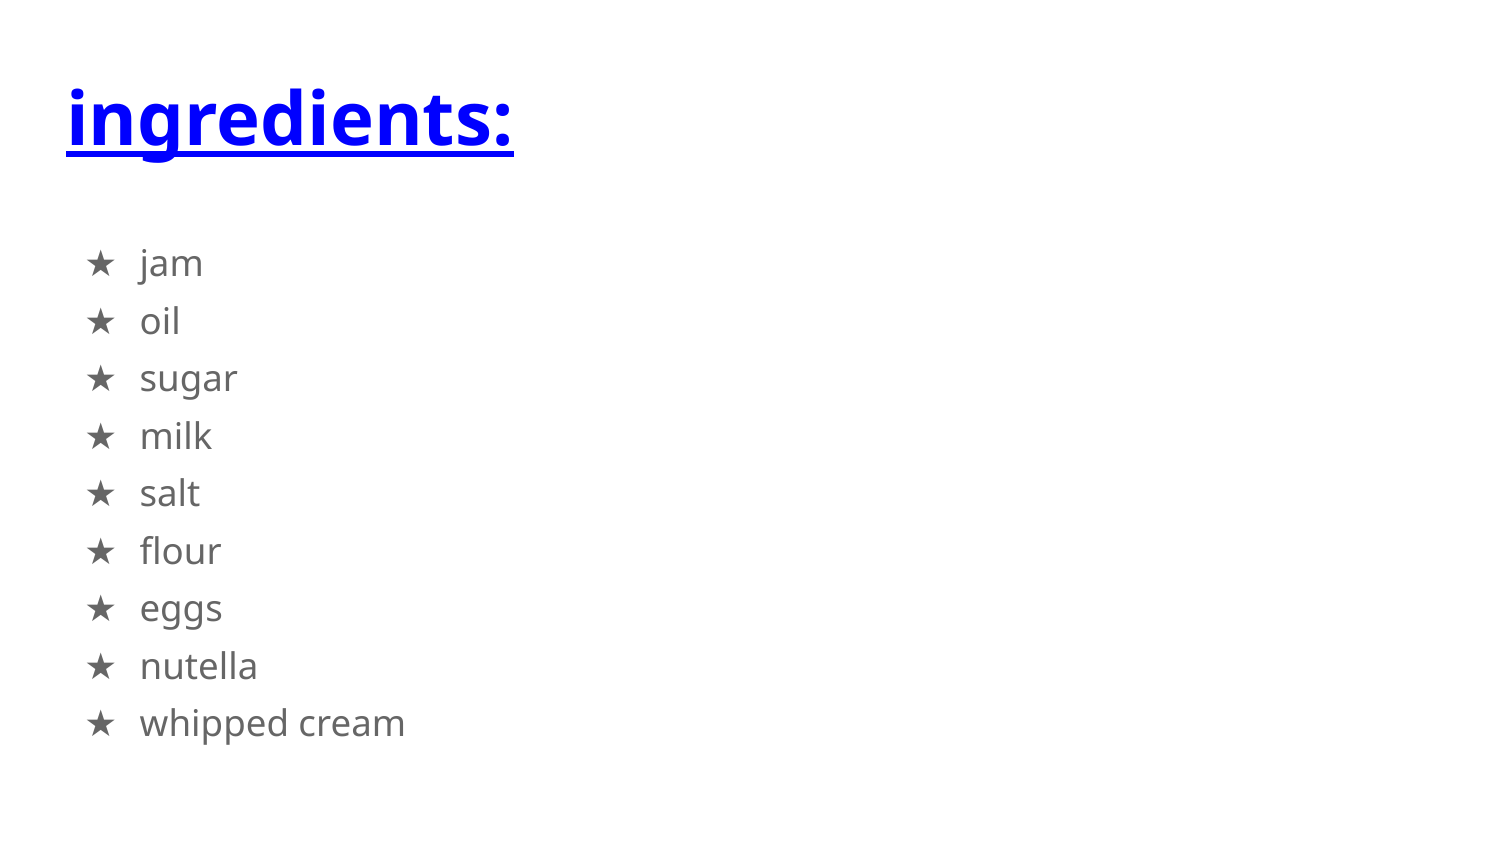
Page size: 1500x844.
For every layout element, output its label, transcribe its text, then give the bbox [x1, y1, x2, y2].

list jam oil sugar milk salt flour eggs nutella whipped cream [51, 215, 1449, 763]
title ingredients: [51, 51, 1449, 183]
